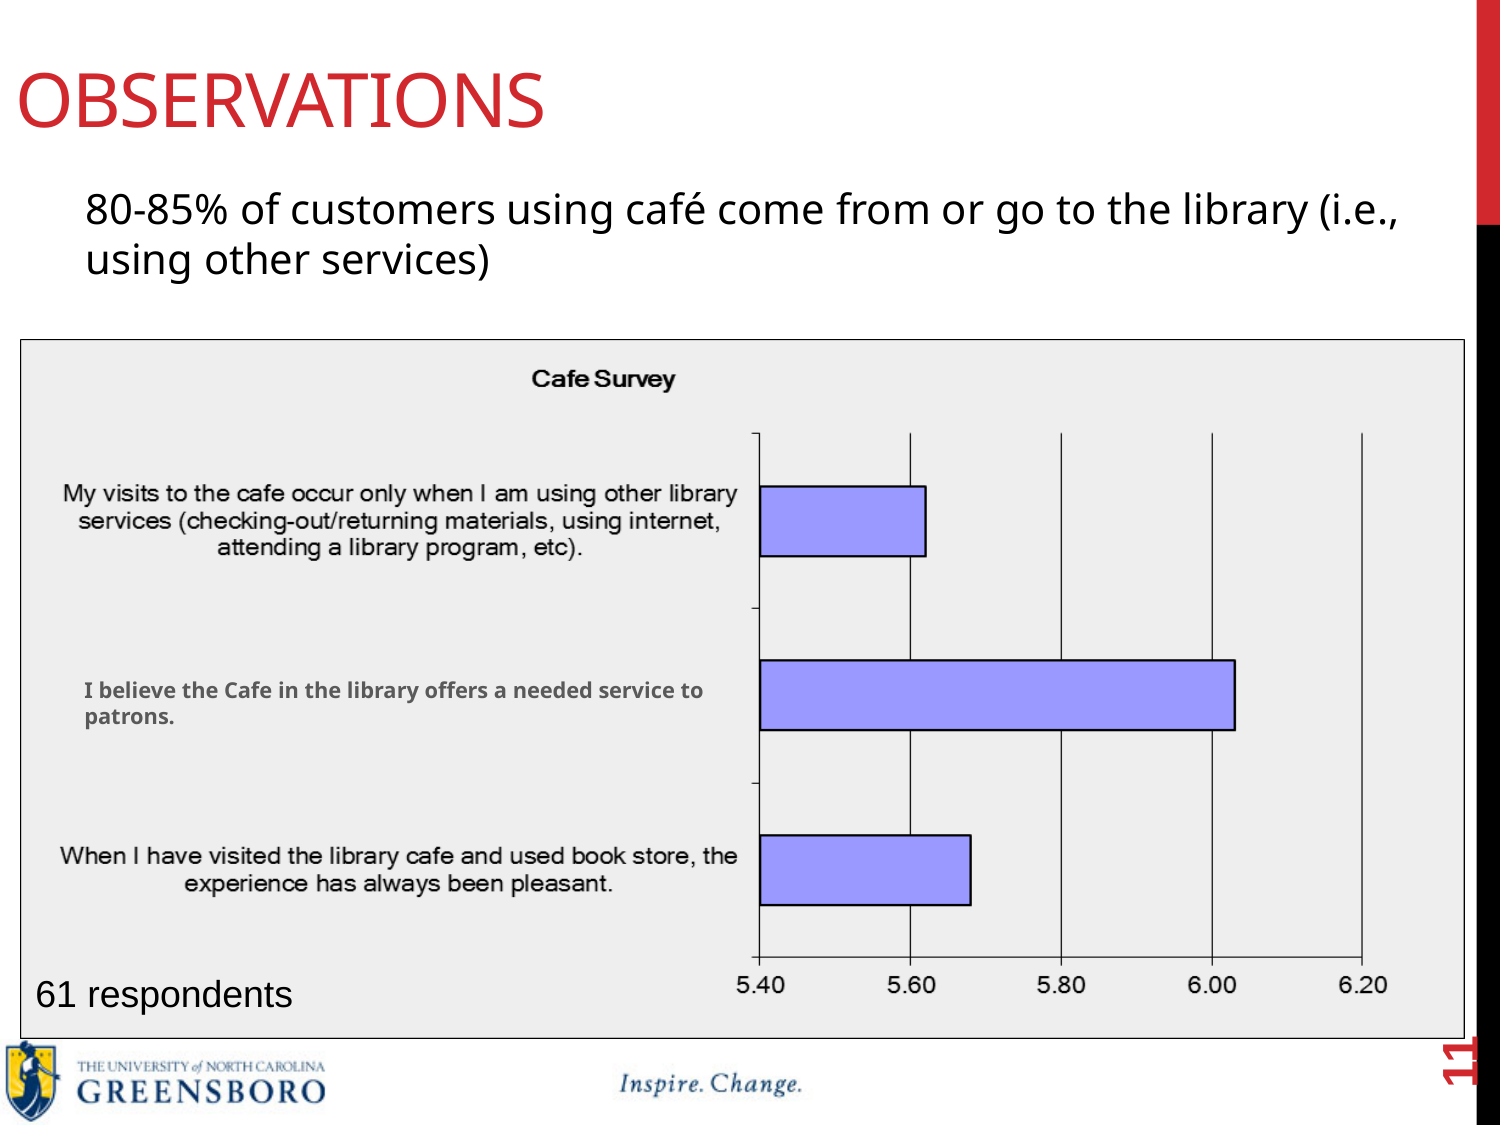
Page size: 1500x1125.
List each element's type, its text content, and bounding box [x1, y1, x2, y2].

picture [0, 339, 1465, 1125]
list 80-85% of customers using café come from or go to the library (i.e., using other services) [70, 174, 1421, 313]
slide_number 11 [1427, 887, 1488, 1104]
title Observations [0, 24, 1350, 150]
